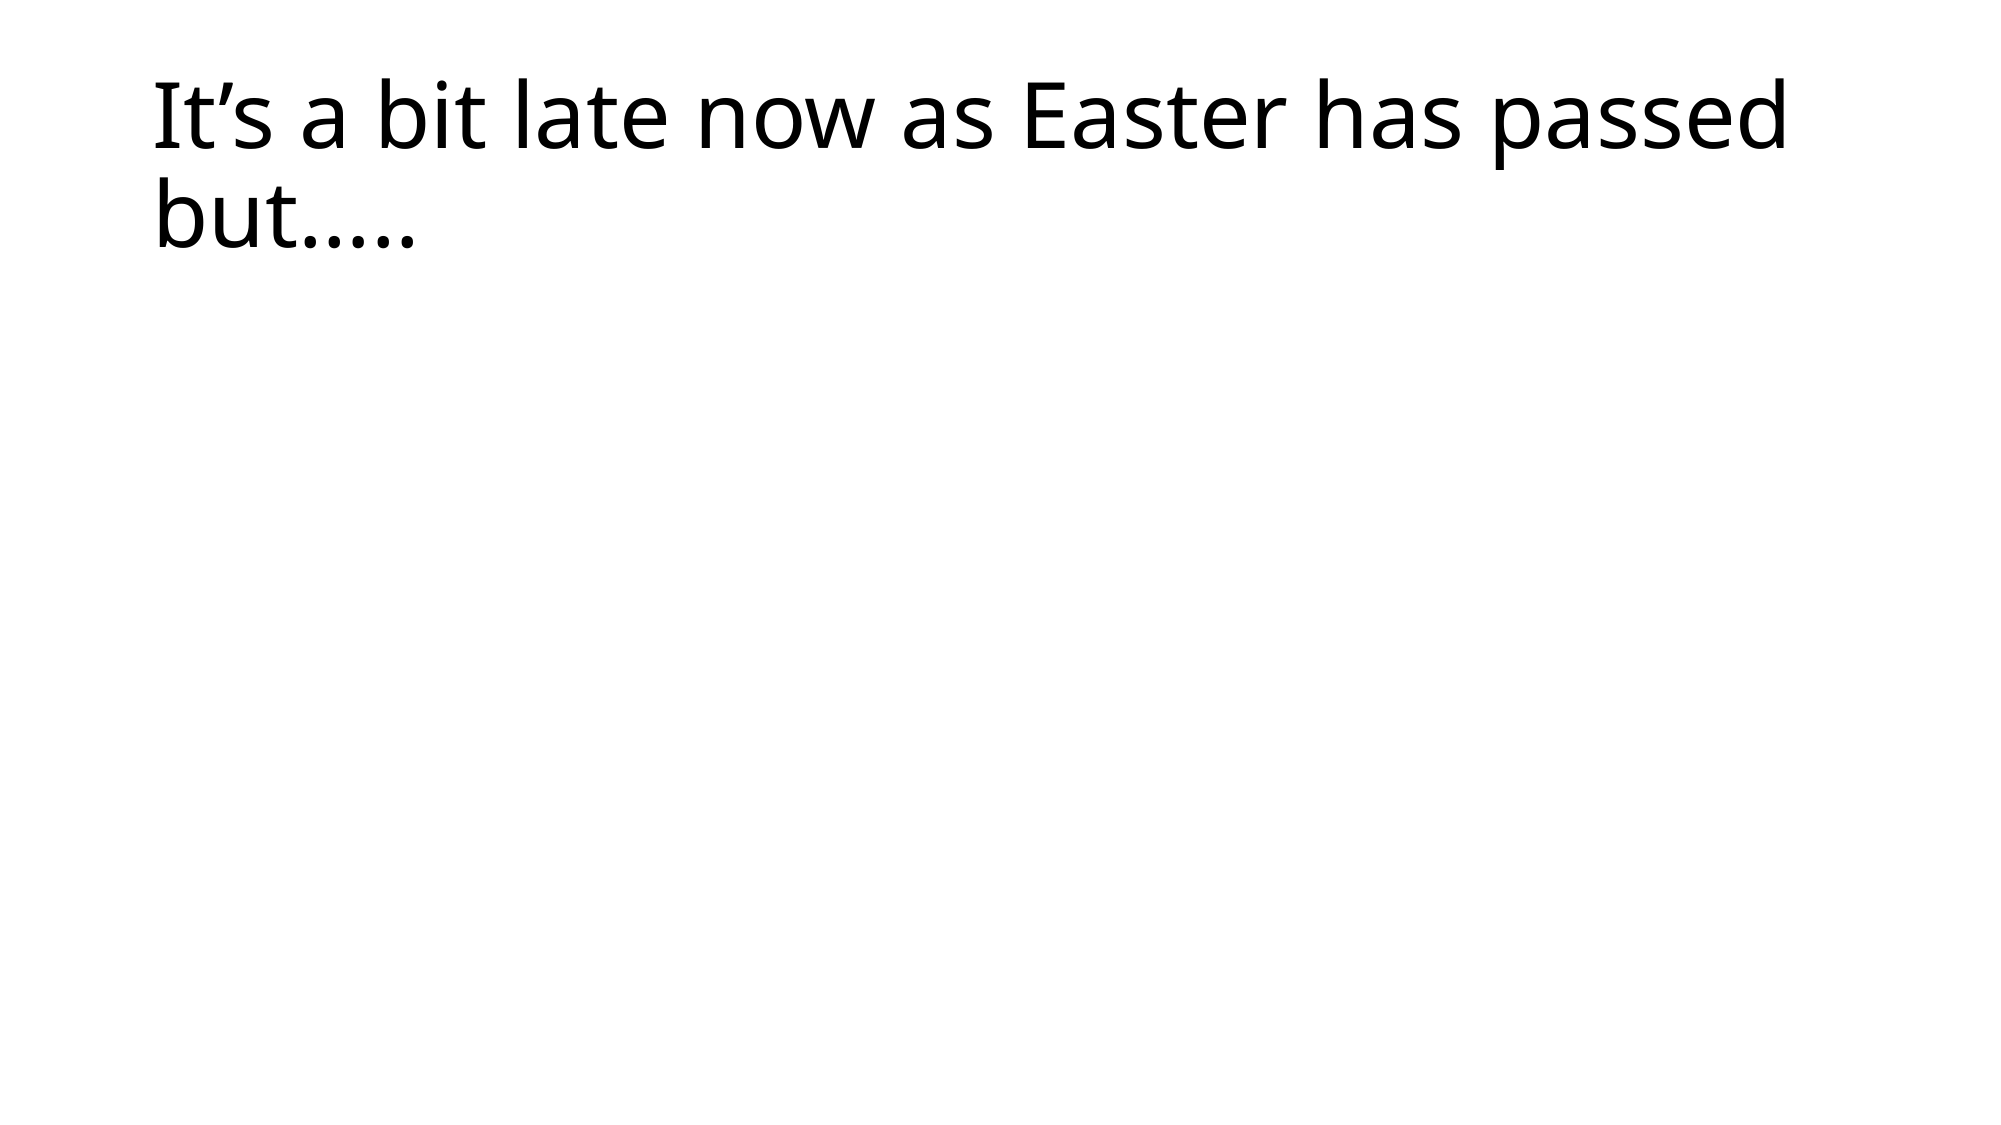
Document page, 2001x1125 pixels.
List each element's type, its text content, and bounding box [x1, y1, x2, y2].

title It’s a bit late now as Easter has passed but….. [137, 59, 1863, 278]
